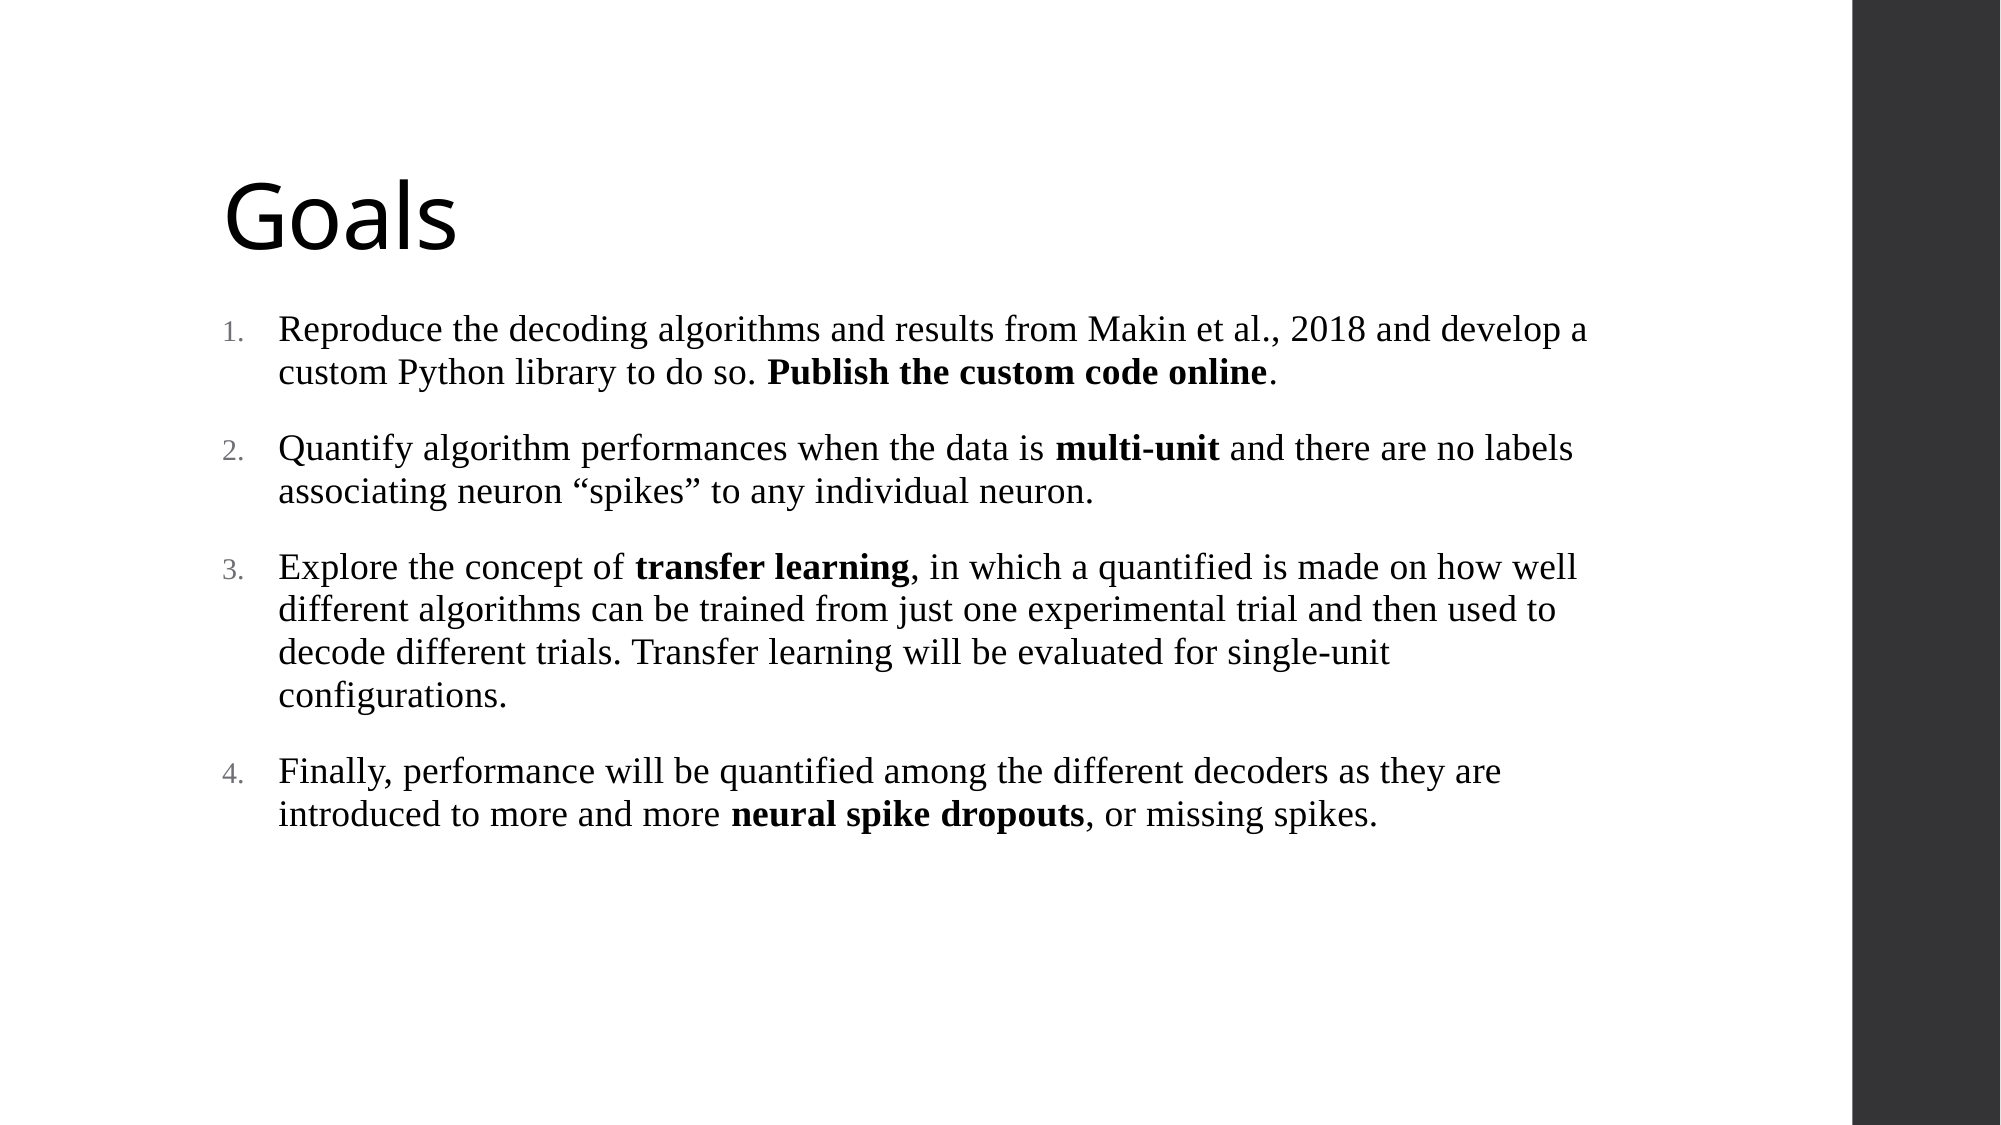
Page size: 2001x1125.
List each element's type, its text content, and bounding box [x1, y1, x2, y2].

list Reproduce the decoding algorithms and results from Makin et al., 2018 and develop a custom Python library to do so. Publish the custom code online. Quantify algorithm performances when the data is multi-unit and there are no labels associating neuron “spikes” to any individual neuron. Explore the concept of transfer learning, in which a quantified is made on how well different algorithms can be trained from just one experimental trial and then used to decode different trials. Transfer learning will be evaluated for single-unit configurations. Finally, performance will be quantified among the different decoders as they are introduced to more and more neural spike dropouts, or missing spikes. [206, 299, 1617, 1014]
title Goals [206, 60, 1797, 278]
